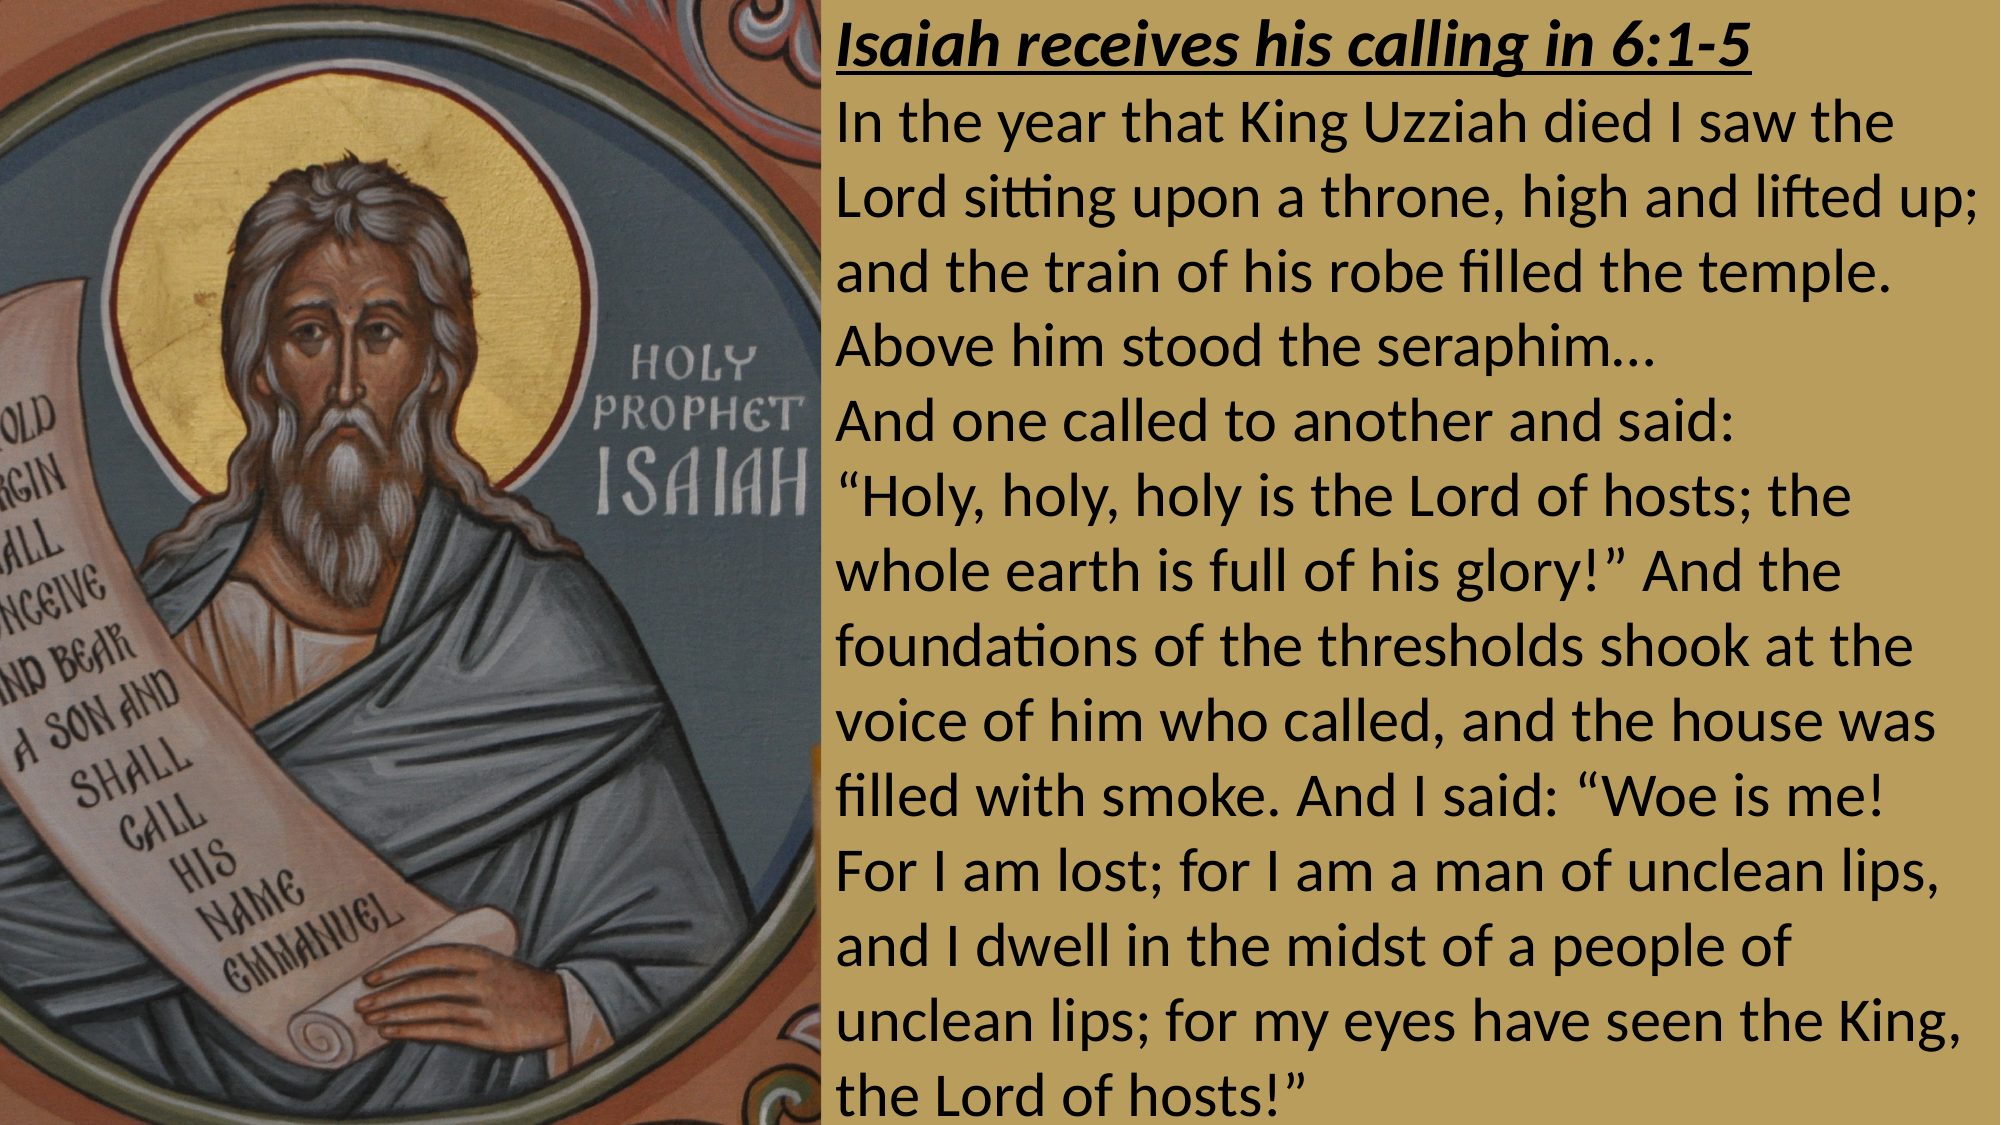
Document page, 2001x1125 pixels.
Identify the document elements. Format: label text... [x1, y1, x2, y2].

text_box Isaiah receives his calling in 6:1-5 In the year that King Uzziah died I saw the Lord sitting upon a throne, high and lifted up; and the train of his robe filled the temple. Above him stood the seraphim… And one called to another and said: “Holy, holy, holy is the Lord of hosts; the whole earth is full of his glory!” And the foundations of the thresholds shook at the voice of him who called, and the house was filled with smoke. And I said: “Woe is me! For I am lost; for I am a man of unclean lips, and I dwell in the midst of a people of unclean lips; for my eyes have seen the King, the Lord of hosts!” [822, 0, 2000, 1125]
picture [0, 0, 822, 1125]
